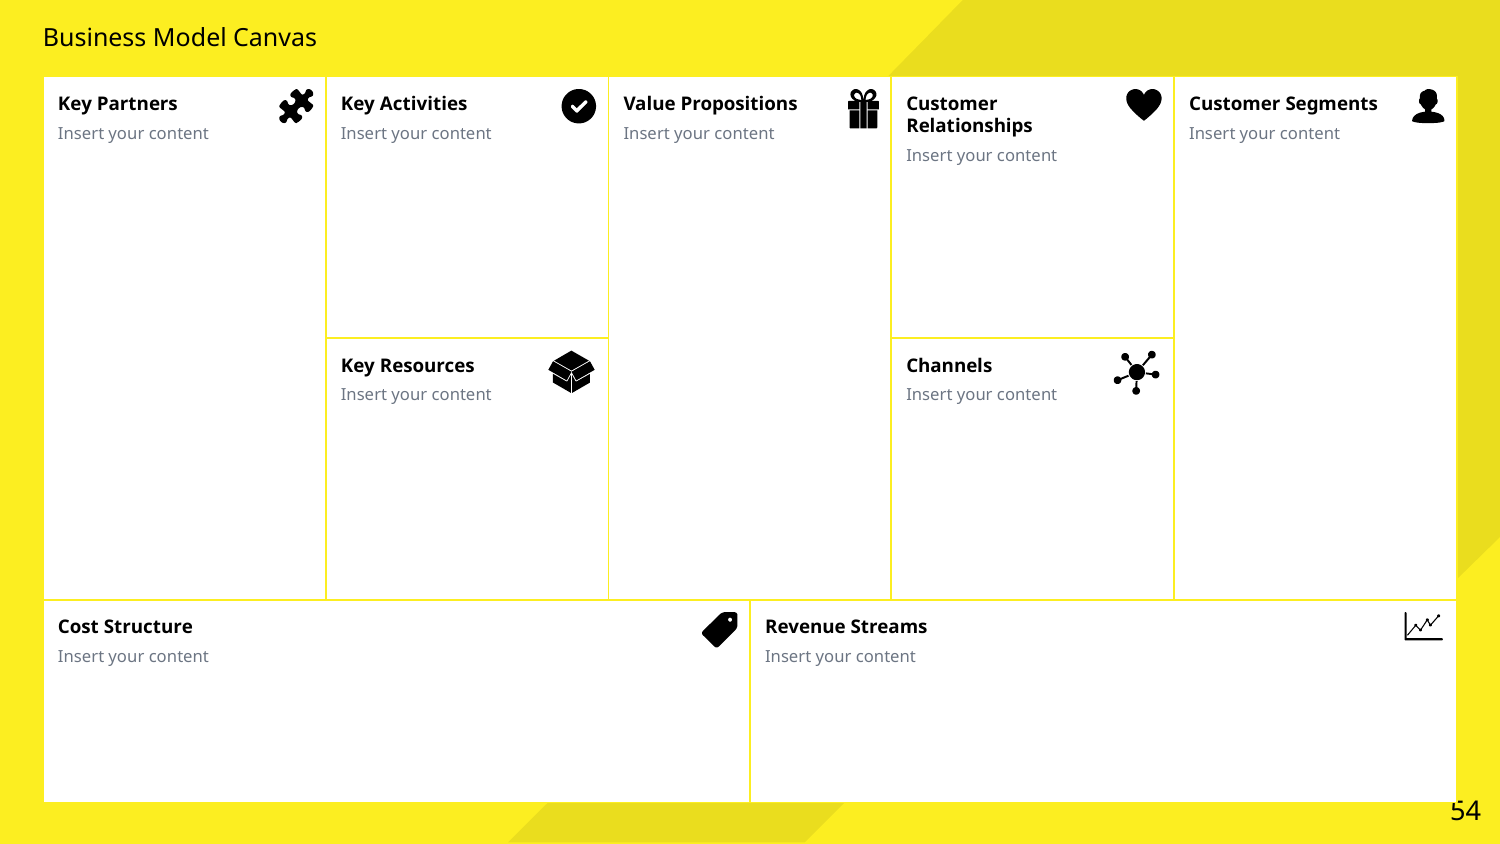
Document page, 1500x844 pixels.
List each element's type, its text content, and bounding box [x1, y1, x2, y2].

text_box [1404, 611, 1444, 641]
text_box Channels Insert your content [891, 338, 1174, 599]
text_box Key Activities Insert your content [326, 76, 608, 338]
text_box Customer Relationships Insert your content [891, 76, 1174, 338]
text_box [1113, 350, 1160, 395]
title Business Model Canvas [42, 0, 1457, 76]
text_box [561, 89, 597, 124]
text_box [279, 89, 314, 124]
text_box Key Resources Insert your content [326, 338, 608, 599]
text_box Key Partners Insert your content [42, 76, 326, 599]
text_box Value Propositions Insert your content [608, 76, 891, 599]
slide_number ‹#› [1391, 779, 1482, 844]
text_box [1412, 89, 1445, 124]
text_box [702, 612, 738, 648]
text_box Cost Structure Insert your content [42, 599, 749, 803]
text_box [1126, 89, 1162, 121]
text_box Revenue Streams Insert your content [749, 599, 1457, 803]
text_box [548, 350, 596, 394]
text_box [847, 88, 880, 129]
text_box Customer Segments Insert your content [1174, 76, 1457, 599]
